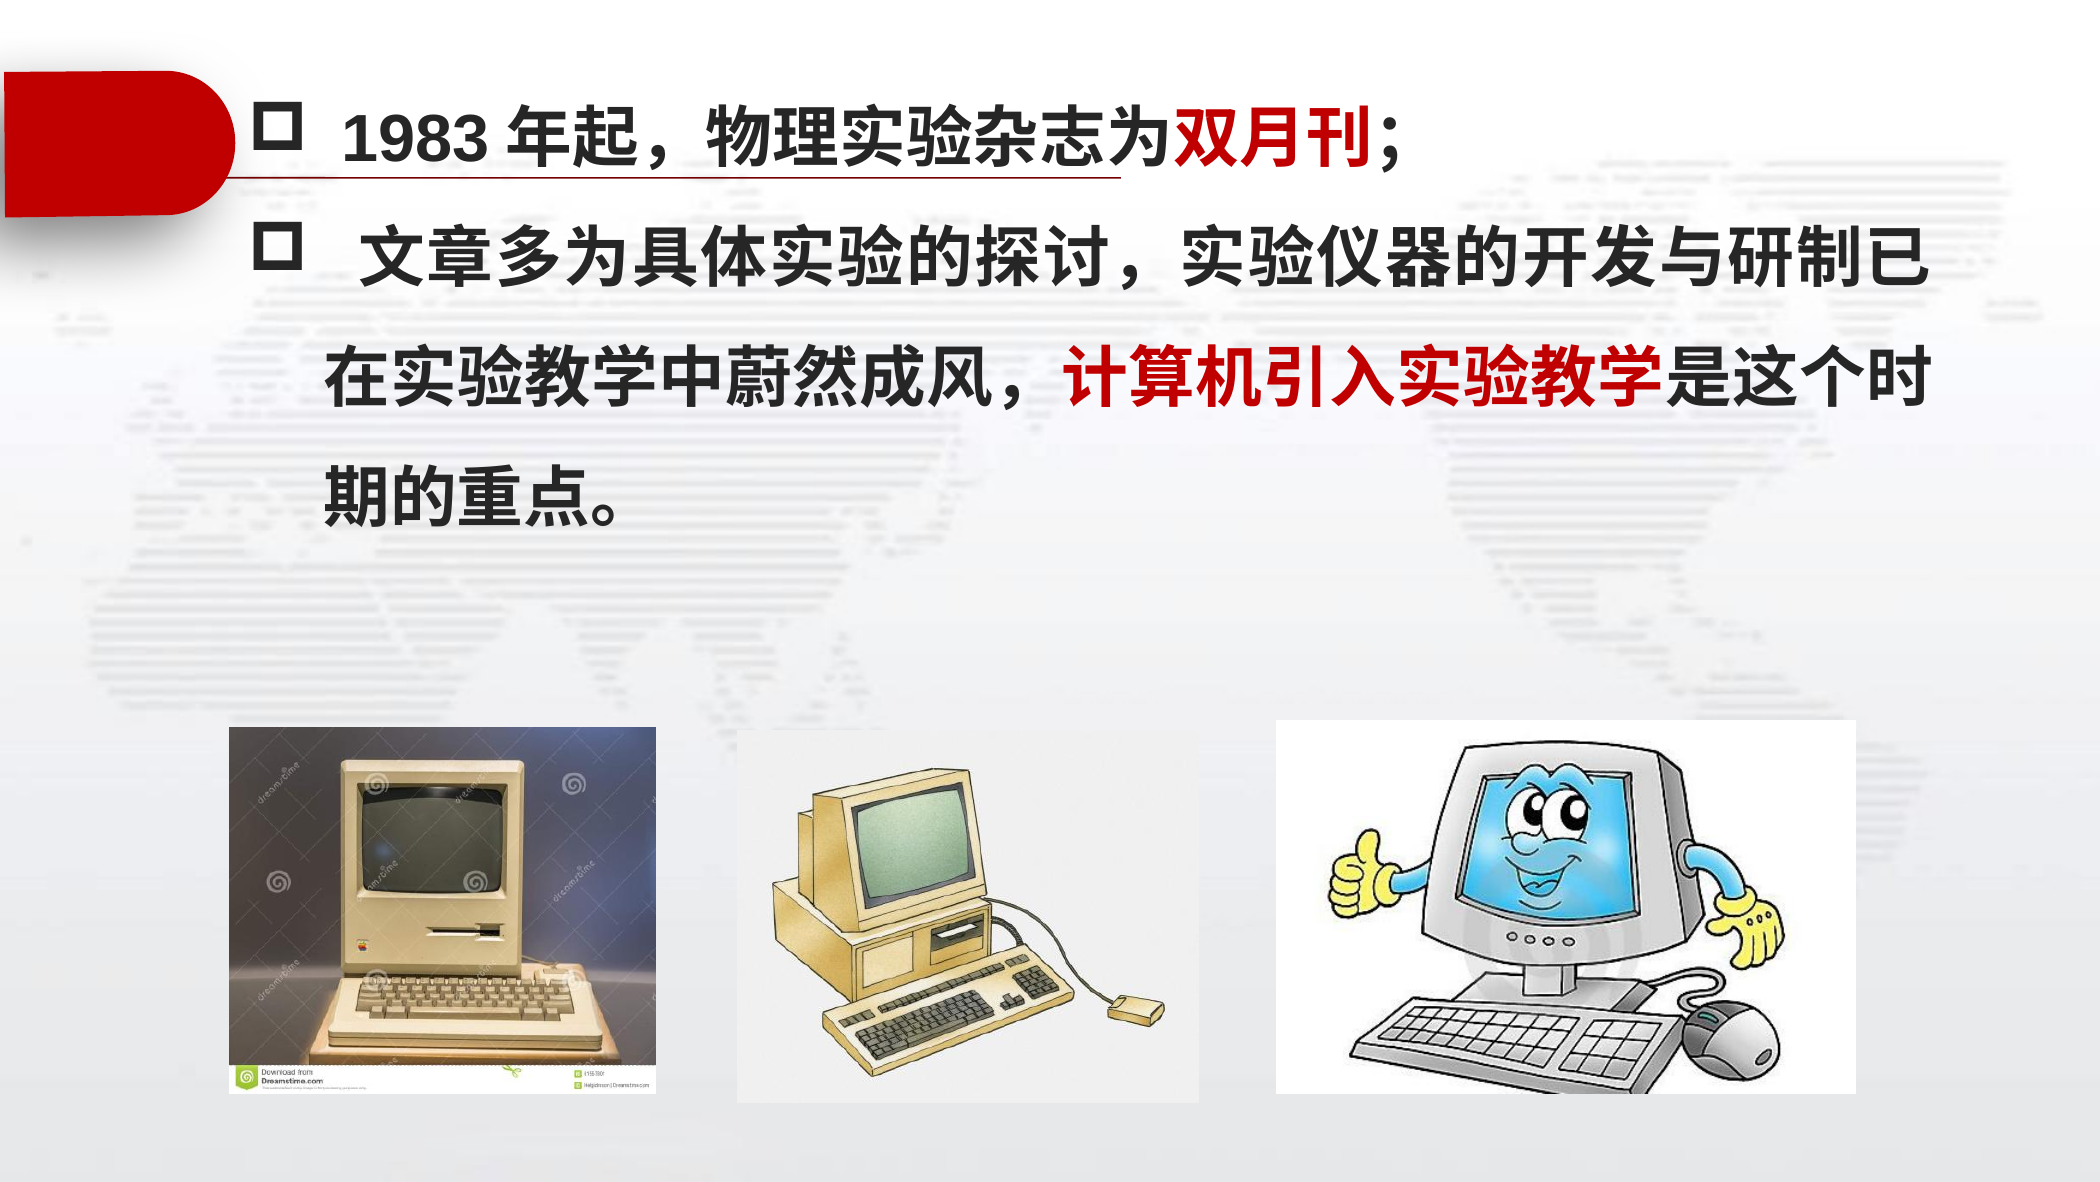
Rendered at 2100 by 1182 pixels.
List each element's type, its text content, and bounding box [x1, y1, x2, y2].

picture [0, 0, 2100, 1182]
text_box 1983年起，物理实验杂志为双月刊； 文章多为具体实验的探讨，实验仪器的开发与研制已在实验教学中蔚然成风，计算机引入实验教学是这个时期的重点。 [233, 47, 1948, 542]
